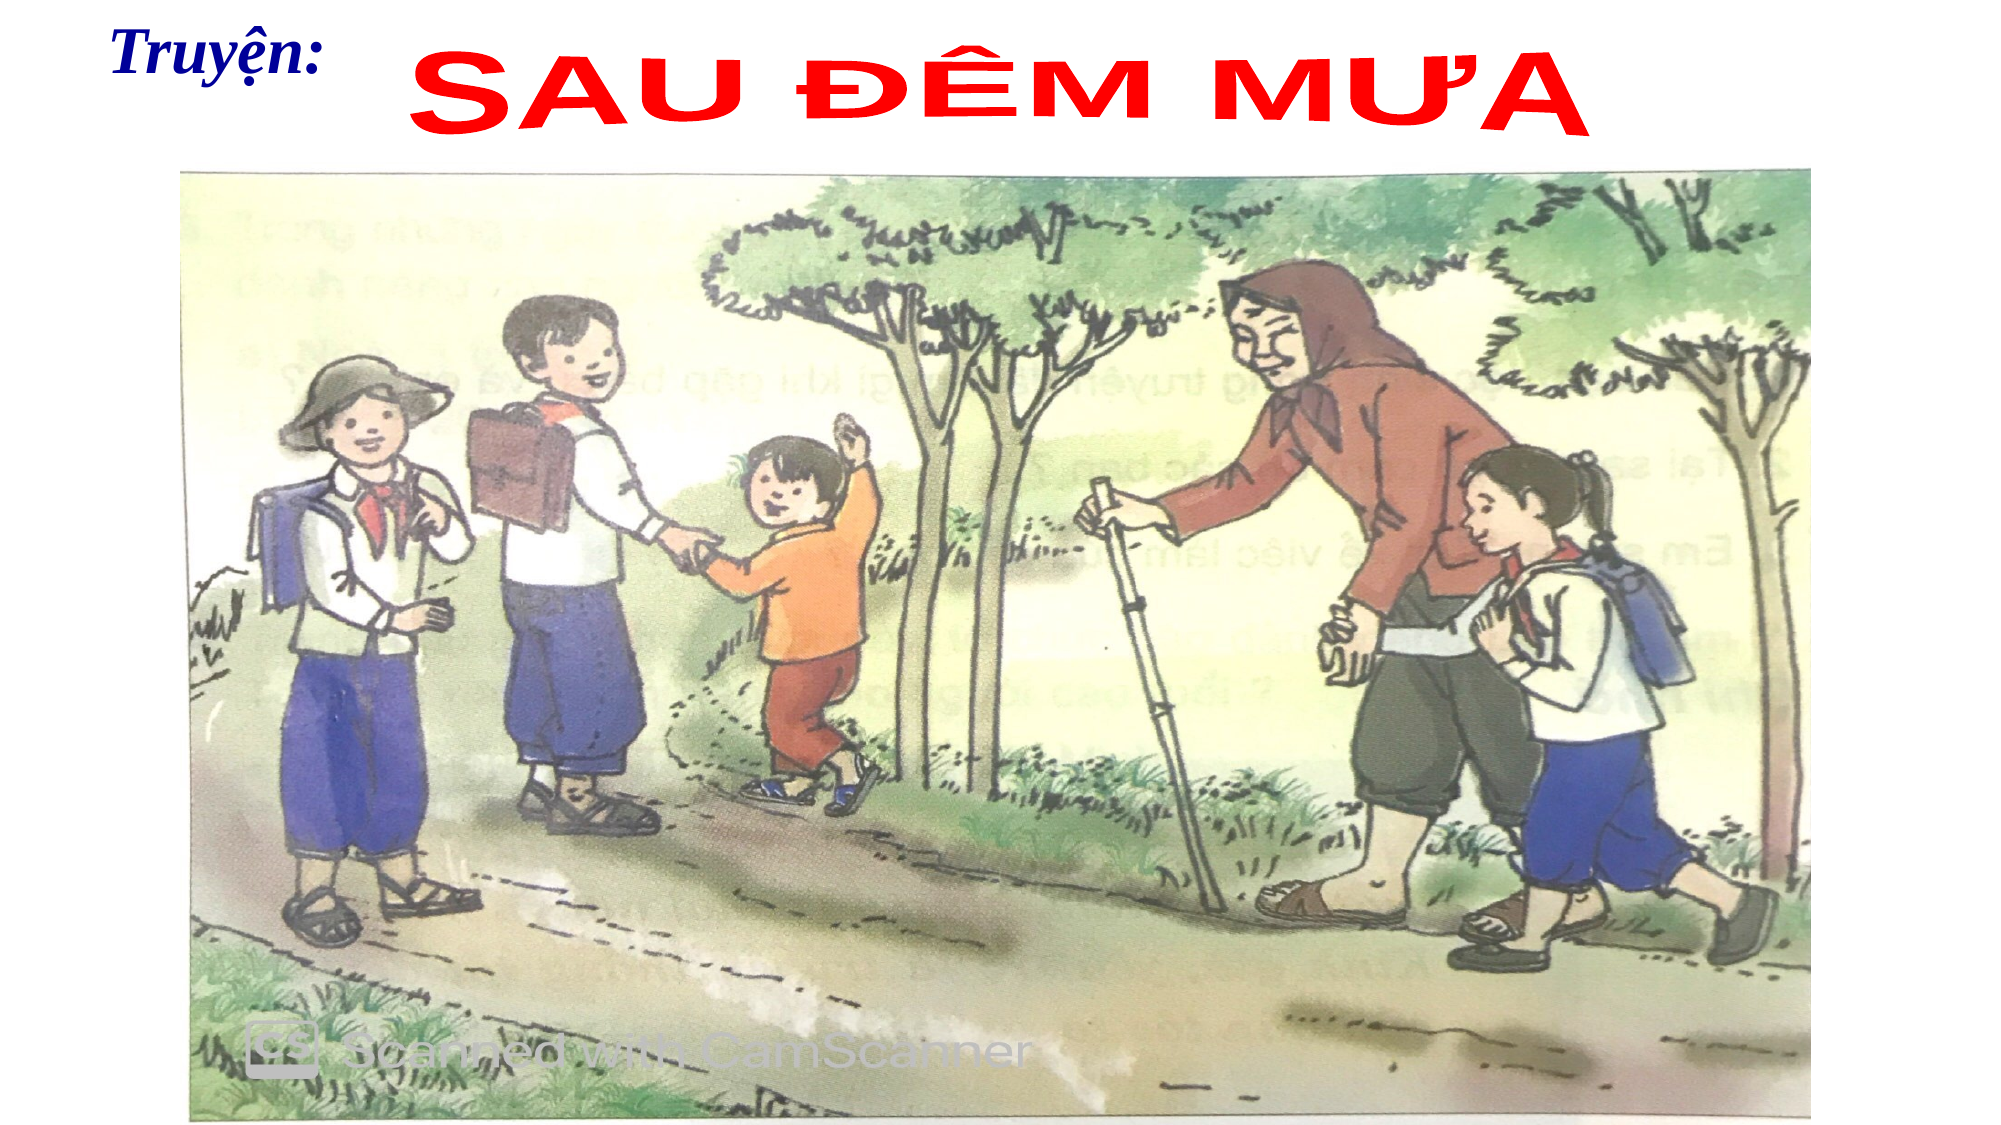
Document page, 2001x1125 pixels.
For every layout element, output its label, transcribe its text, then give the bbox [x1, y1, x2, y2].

picture [179, 162, 1811, 1125]
text_box [213, 124, 1863, 350]
text_box Truyện: [92, 0, 471, 95]
